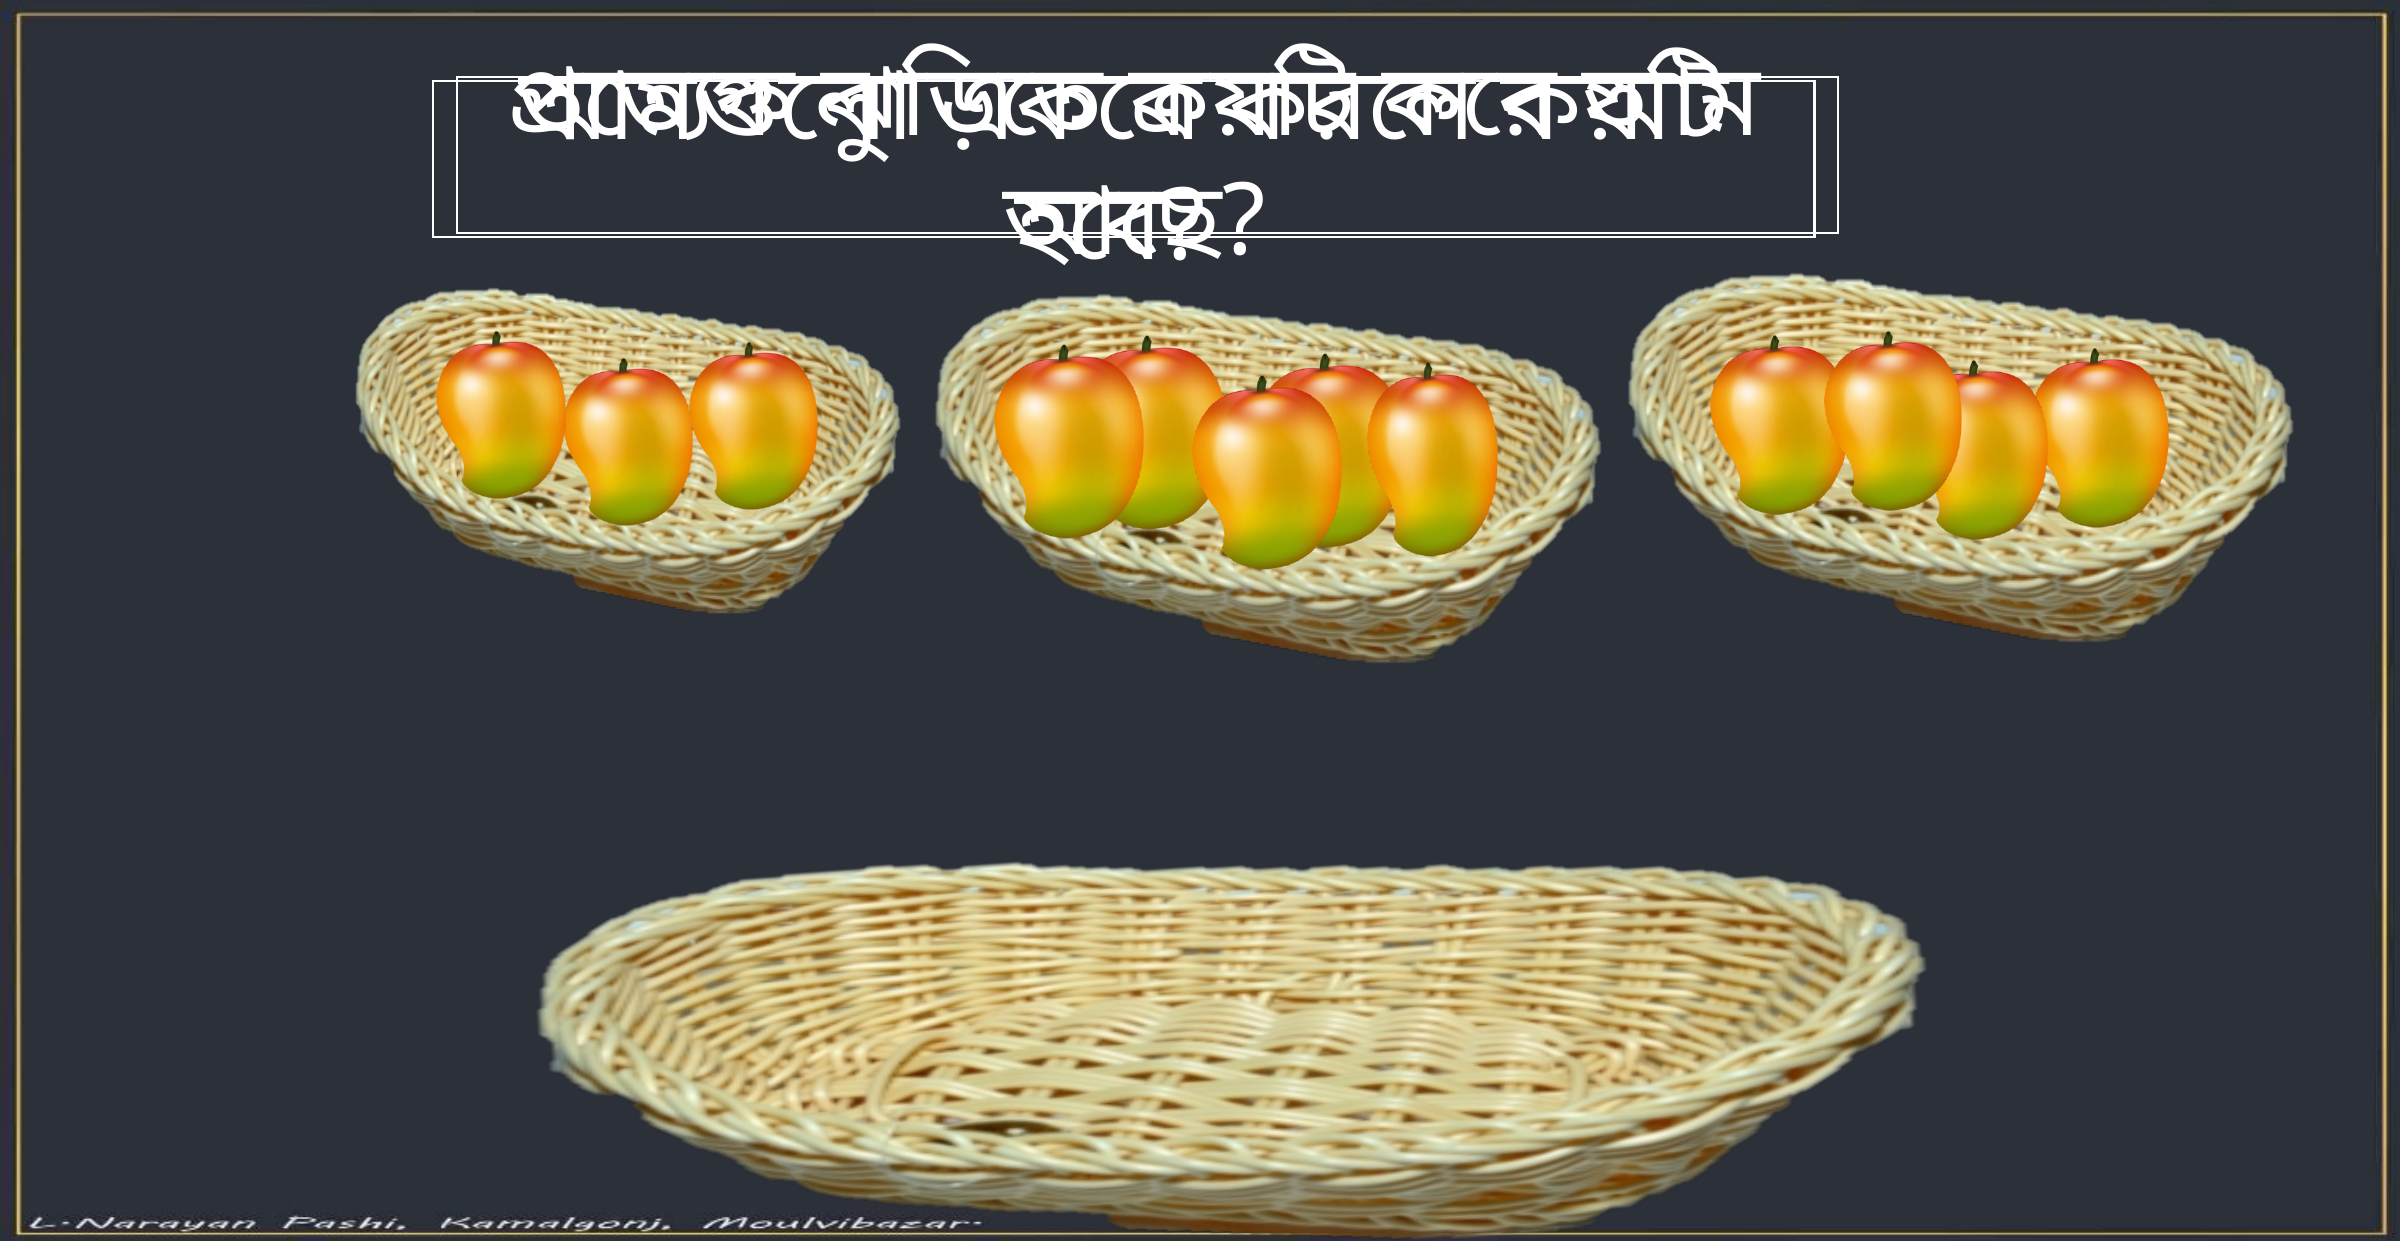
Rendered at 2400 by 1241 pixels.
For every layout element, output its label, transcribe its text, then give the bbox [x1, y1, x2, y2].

text_box প্রত্যেক ঝুড়িতে কয়টি করে আম আছে? [456, 76, 1839, 185]
text_box আমগুলো একত্রে করলে কয়টি হবে? [432, 80, 1816, 211]
picture [0, 0, 2400, 1241]
